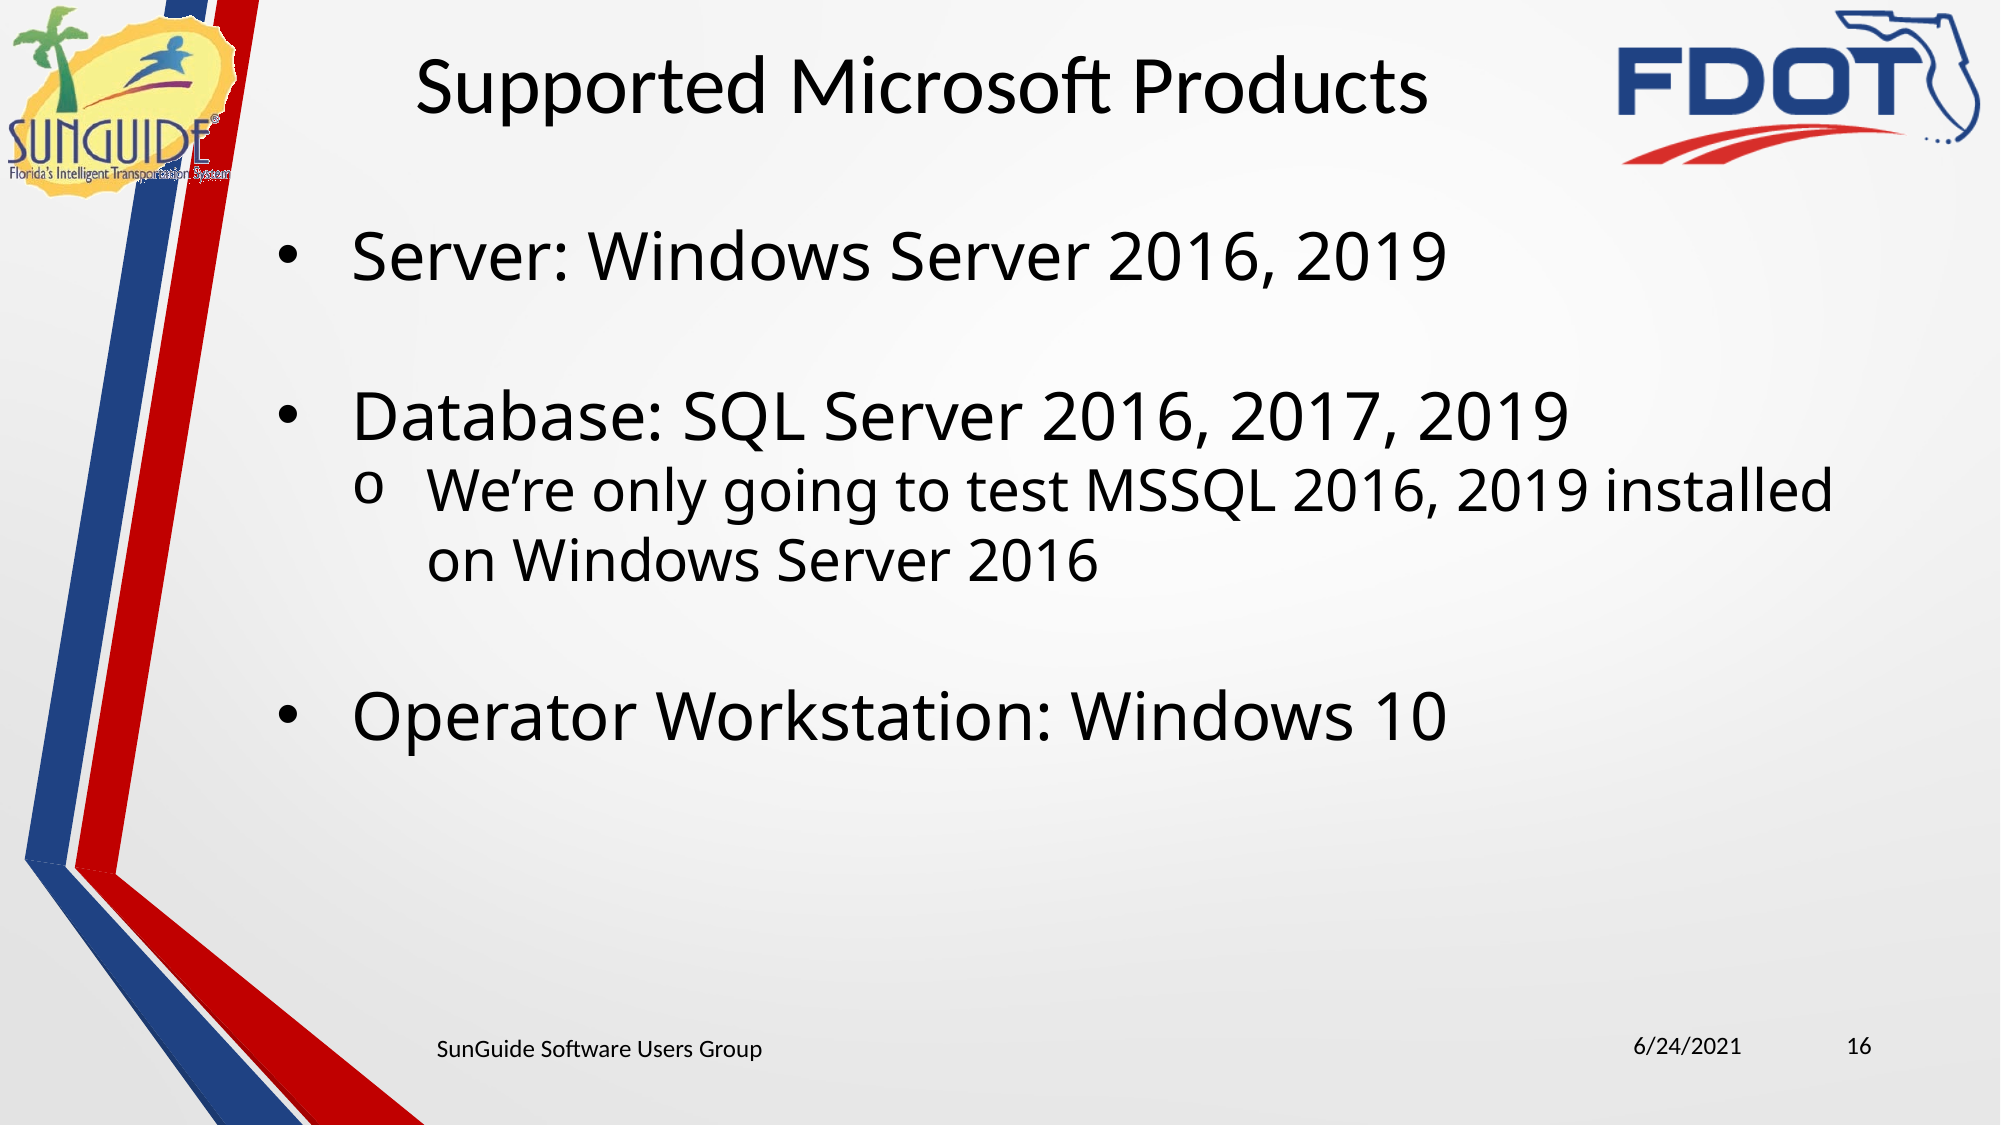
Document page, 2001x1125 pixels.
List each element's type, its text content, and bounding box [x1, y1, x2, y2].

picture [1611, 0, 1983, 172]
text_box Supported Microsoft Products [261, 23, 1585, 139]
picture [2, 0, 249, 209]
slide_number 16 [1796, 1014, 1887, 1075]
footer SunGuide Software Users Group [421, 1017, 1584, 1078]
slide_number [1569, 1014, 1758, 1075]
text_box Server: Windows Server 2016, 2019 Database: SQL Server 2016, 2017, 2019 We’re only going to test MSSQL 2016, 2019 installed on Windows Server 2016 Operator Workstation: Windows 10 [261, 206, 1904, 841]
